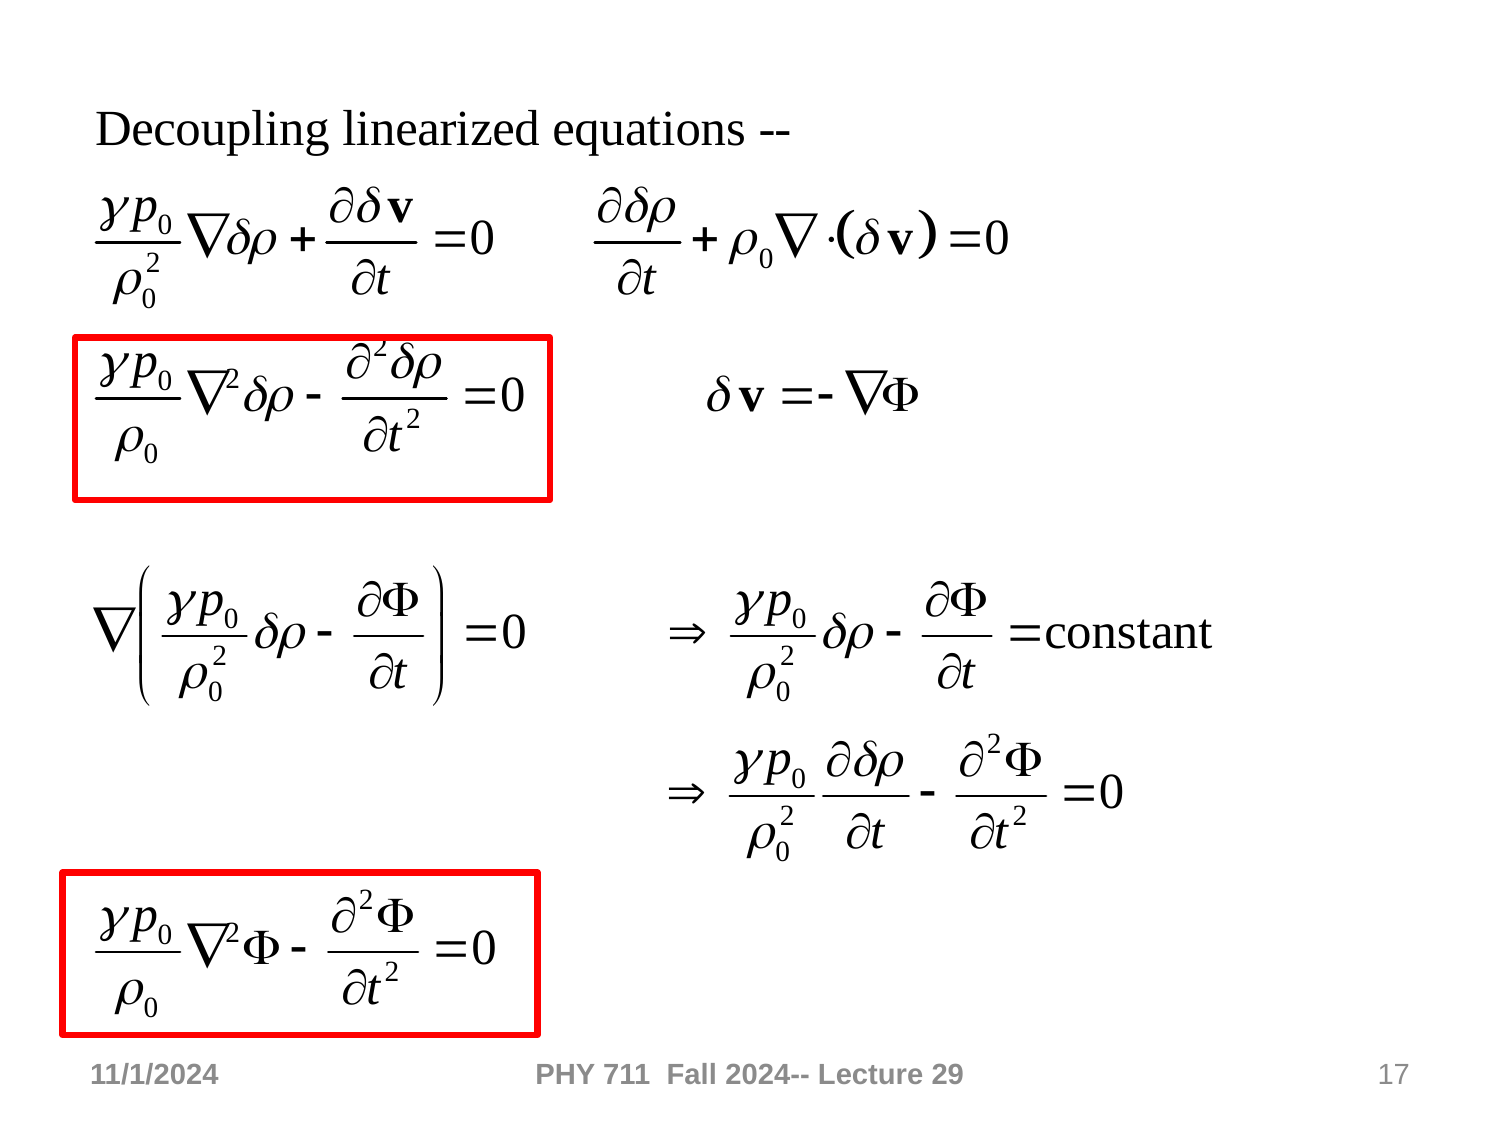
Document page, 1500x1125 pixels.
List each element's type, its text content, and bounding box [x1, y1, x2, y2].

text_box [73, 335, 82, 502]
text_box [87, 97, 1226, 1028]
footer PHY 711 Fall 2024-- Lecture 29 [512, 1042, 988, 1103]
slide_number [75, 1042, 425, 1103]
slide_number 17 [1074, 1042, 1425, 1103]
text_box [60, 871, 539, 1037]
